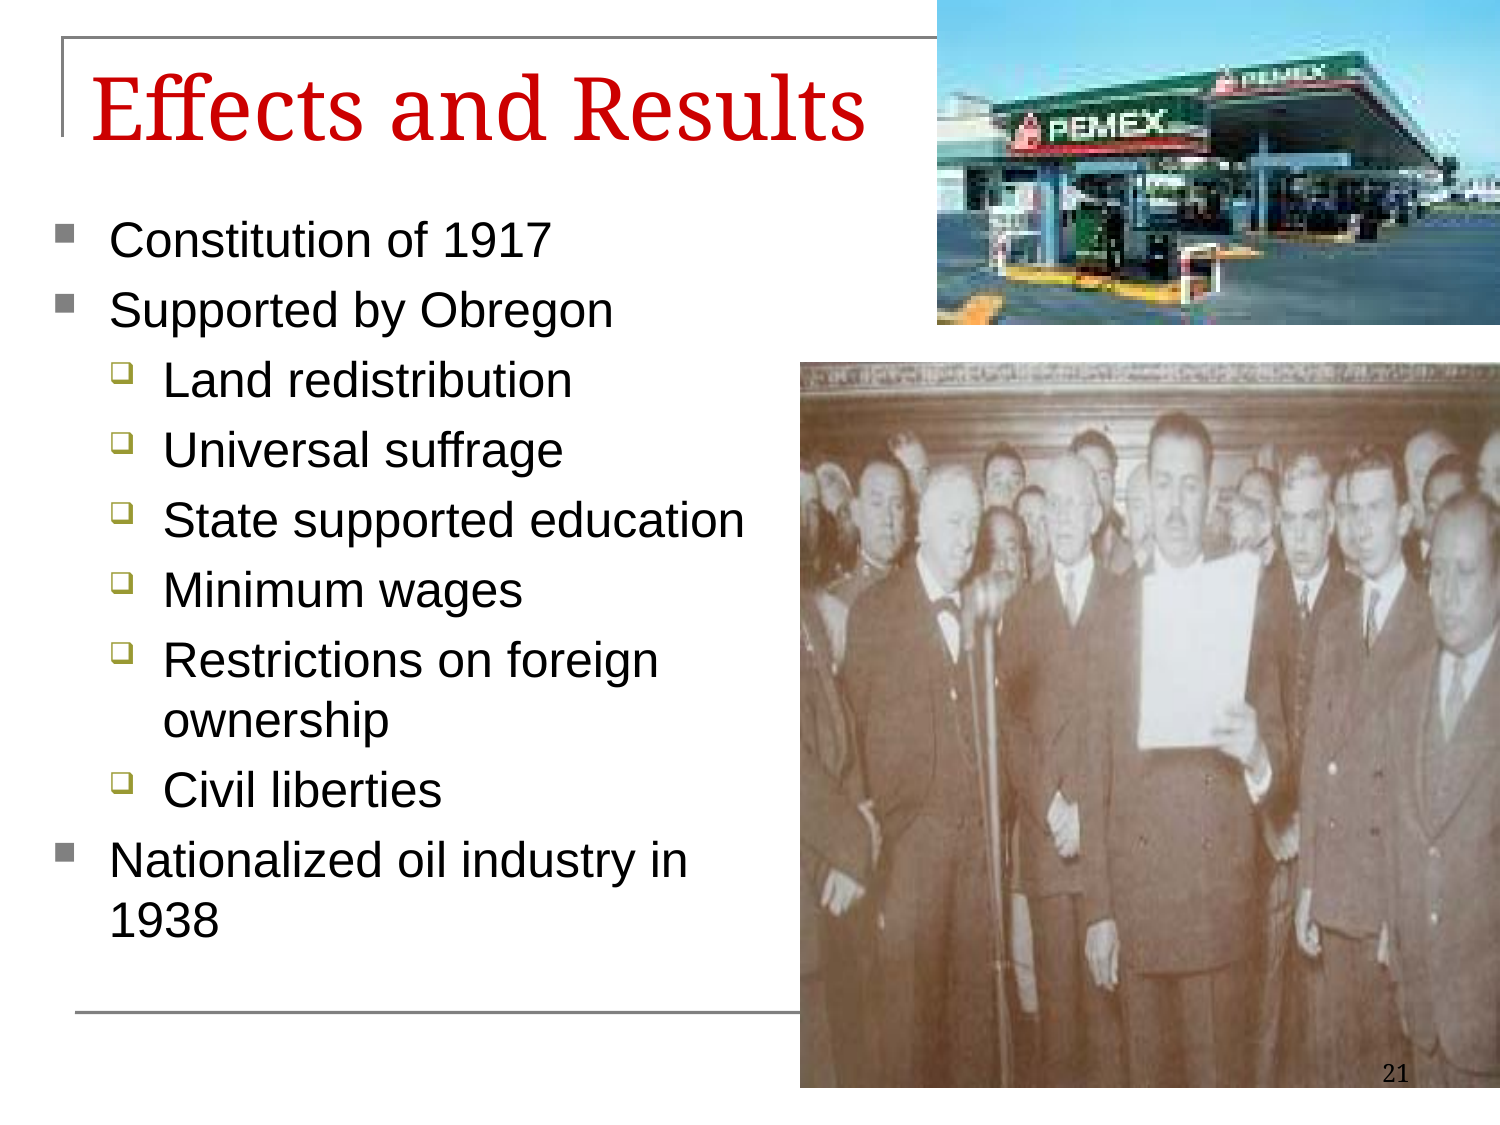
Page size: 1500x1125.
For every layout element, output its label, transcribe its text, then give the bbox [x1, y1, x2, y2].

title Effects and Results [74, 45, 932, 233]
picture [937, 0, 1500, 326]
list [799, 362, 1500, 1088]
list Constitution of 1917 Supported by Obregon Land redistribution Universal suffrage State supported education Minimum wages Restrictions on foreign ownership Civil liberties Nationalized oil industry in 1938 [37, 199, 763, 1006]
